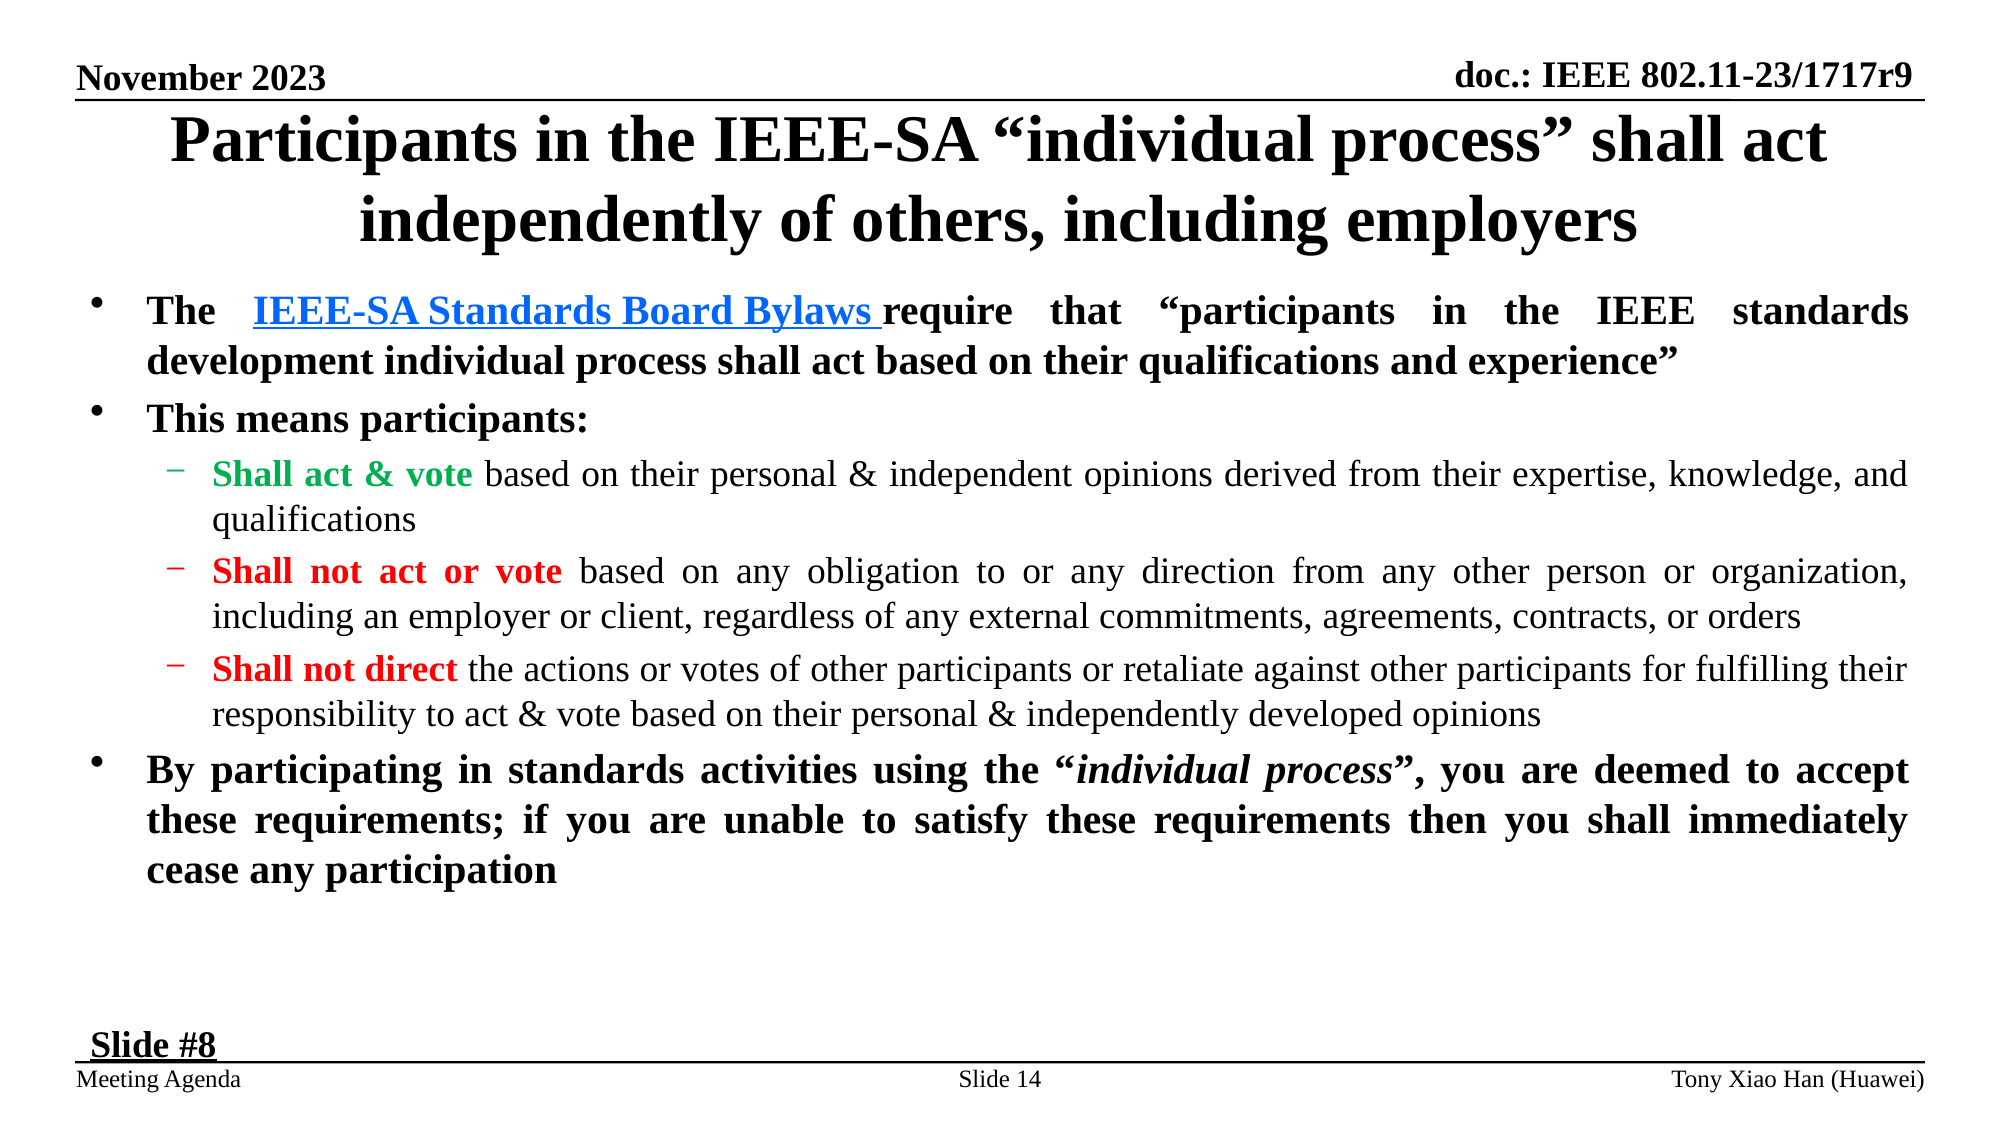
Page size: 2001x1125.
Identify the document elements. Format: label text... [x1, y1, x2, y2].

text_box Slide #8 [75, 1012, 232, 1073]
text_box Participants in the IEEE-SA “individual process” shall act independently of others, including employers [75, 87, 1925, 263]
list The IEEE-SA Standards Board Bylaws require that “participants in the IEEE standards development individual process shall act based on their qualifications and experience” This means participants: Shall act & vote based on their personal & independent opinions derived from their expertise, knowledge, and qualifications Shall not act or vote based on any obligation to or any direction from any other person or organization, including an employer or client, regardless of any external commitments, agreements, contracts, or orders Shall not direct the actions or votes of other participants or retaliate against other participants for fulfilling their responsibility to act & vote based on their personal & independently developed opinions By participating in standards activities using the “individual process”, you are deemed to accept these requirements; if you are unable to satisfy these requirements then you shall immediately cease any participation [75, 275, 1925, 1038]
